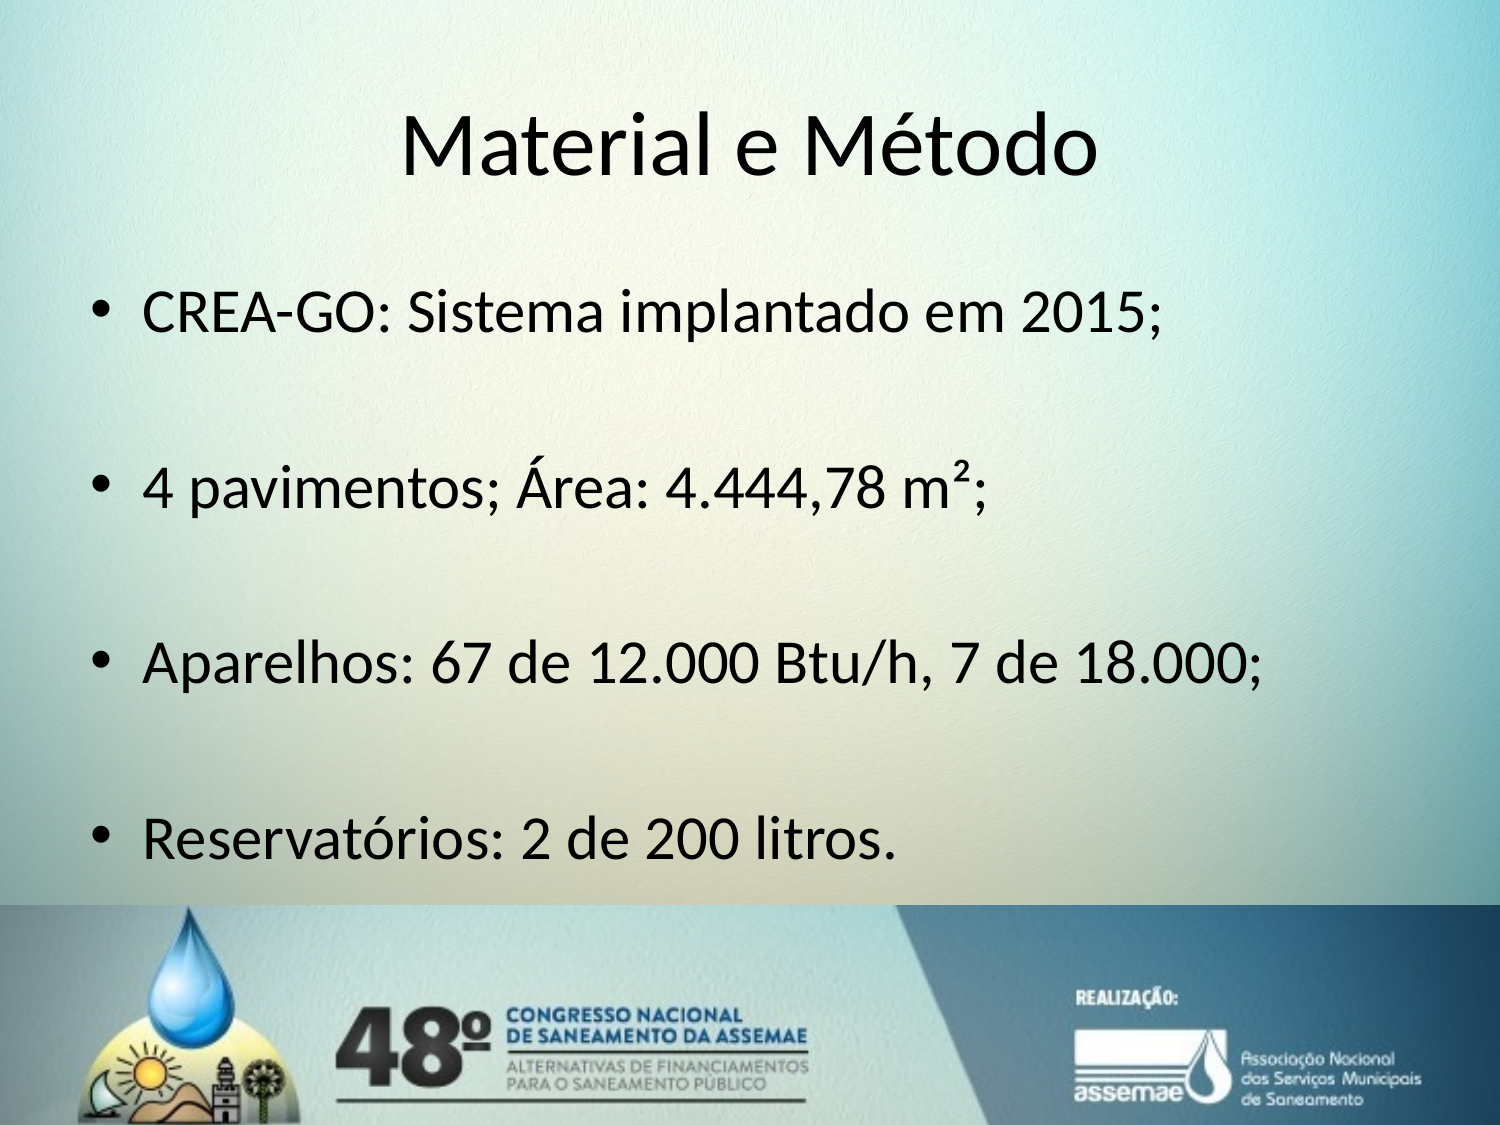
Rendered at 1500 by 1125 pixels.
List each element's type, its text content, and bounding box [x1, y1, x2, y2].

picture [0, 0, 1500, 1125]
list CREA-GO: Sistema implantado em 2015; 4 pavimentos; Área: 4.444,78 m²; Aparelhos: 67 de 12.000 Btu/h, 7 de 18.000; Reservatórios: 2 de 200 litros. [75, 262, 1425, 882]
title Material e Método [75, 45, 1425, 233]
